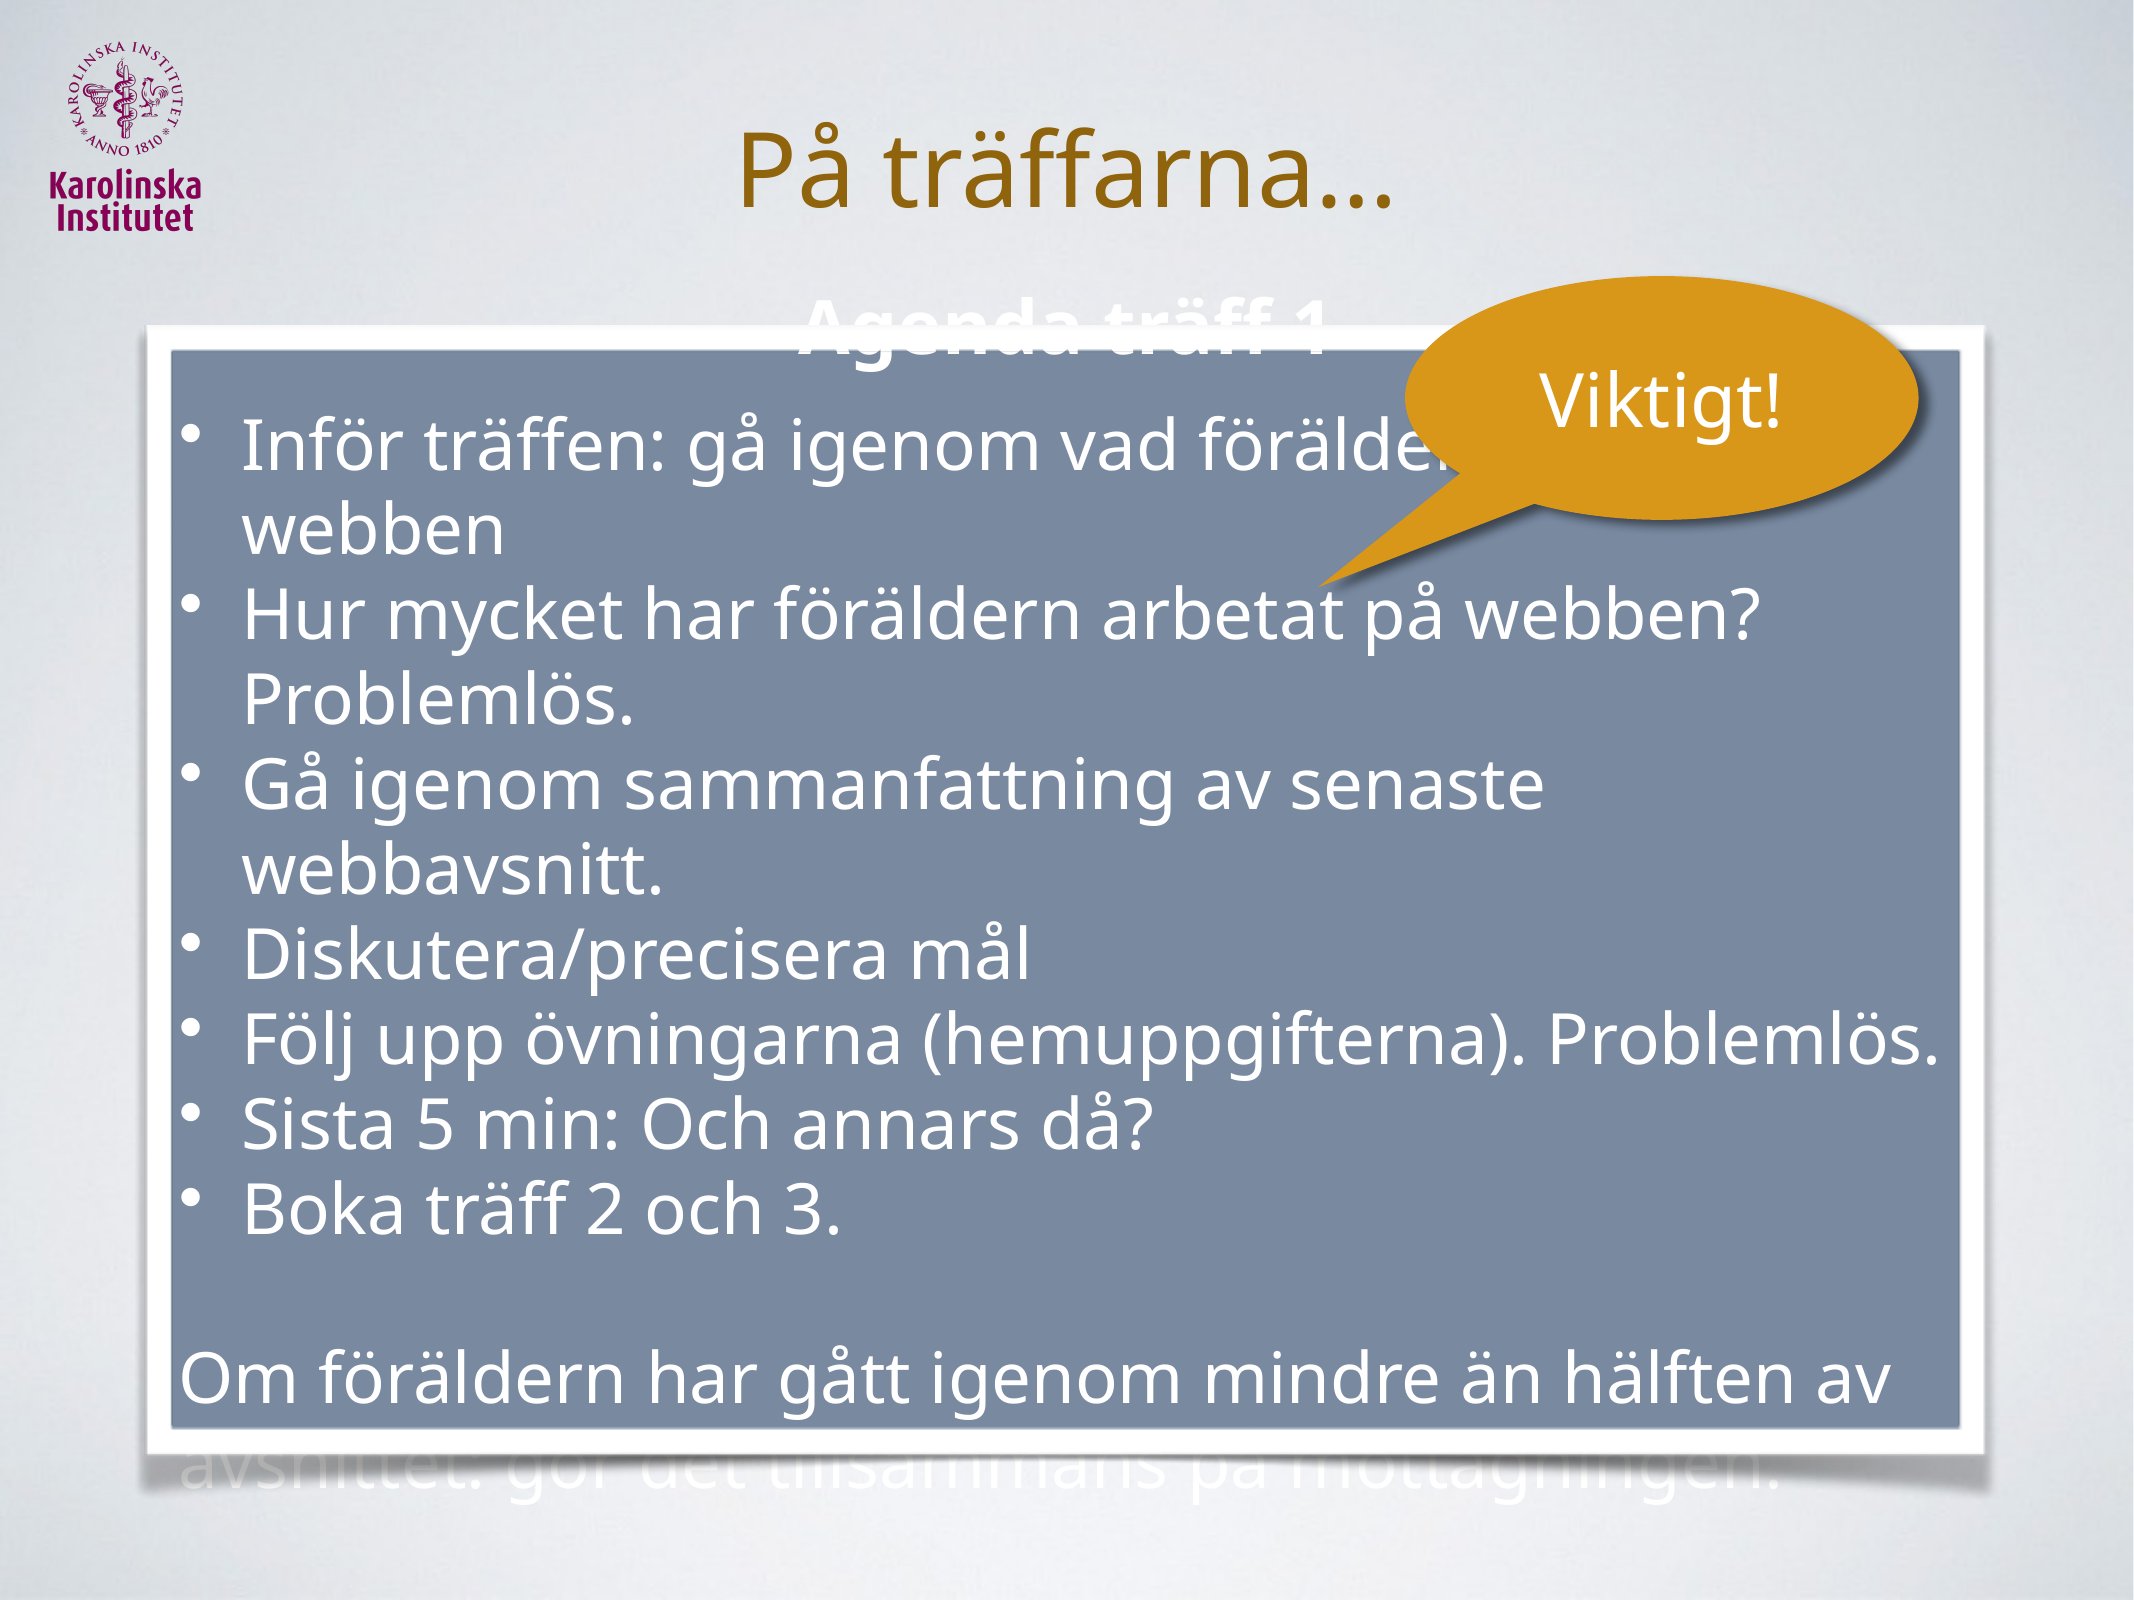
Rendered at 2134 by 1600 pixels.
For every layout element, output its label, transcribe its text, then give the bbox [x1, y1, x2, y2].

text_box På träffarna… [227, 94, 1959, 237]
text_box Viktigt! [1456, 276, 1868, 325]
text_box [134, 325, 1999, 1503]
picture [0, 0, 2134, 1600]
